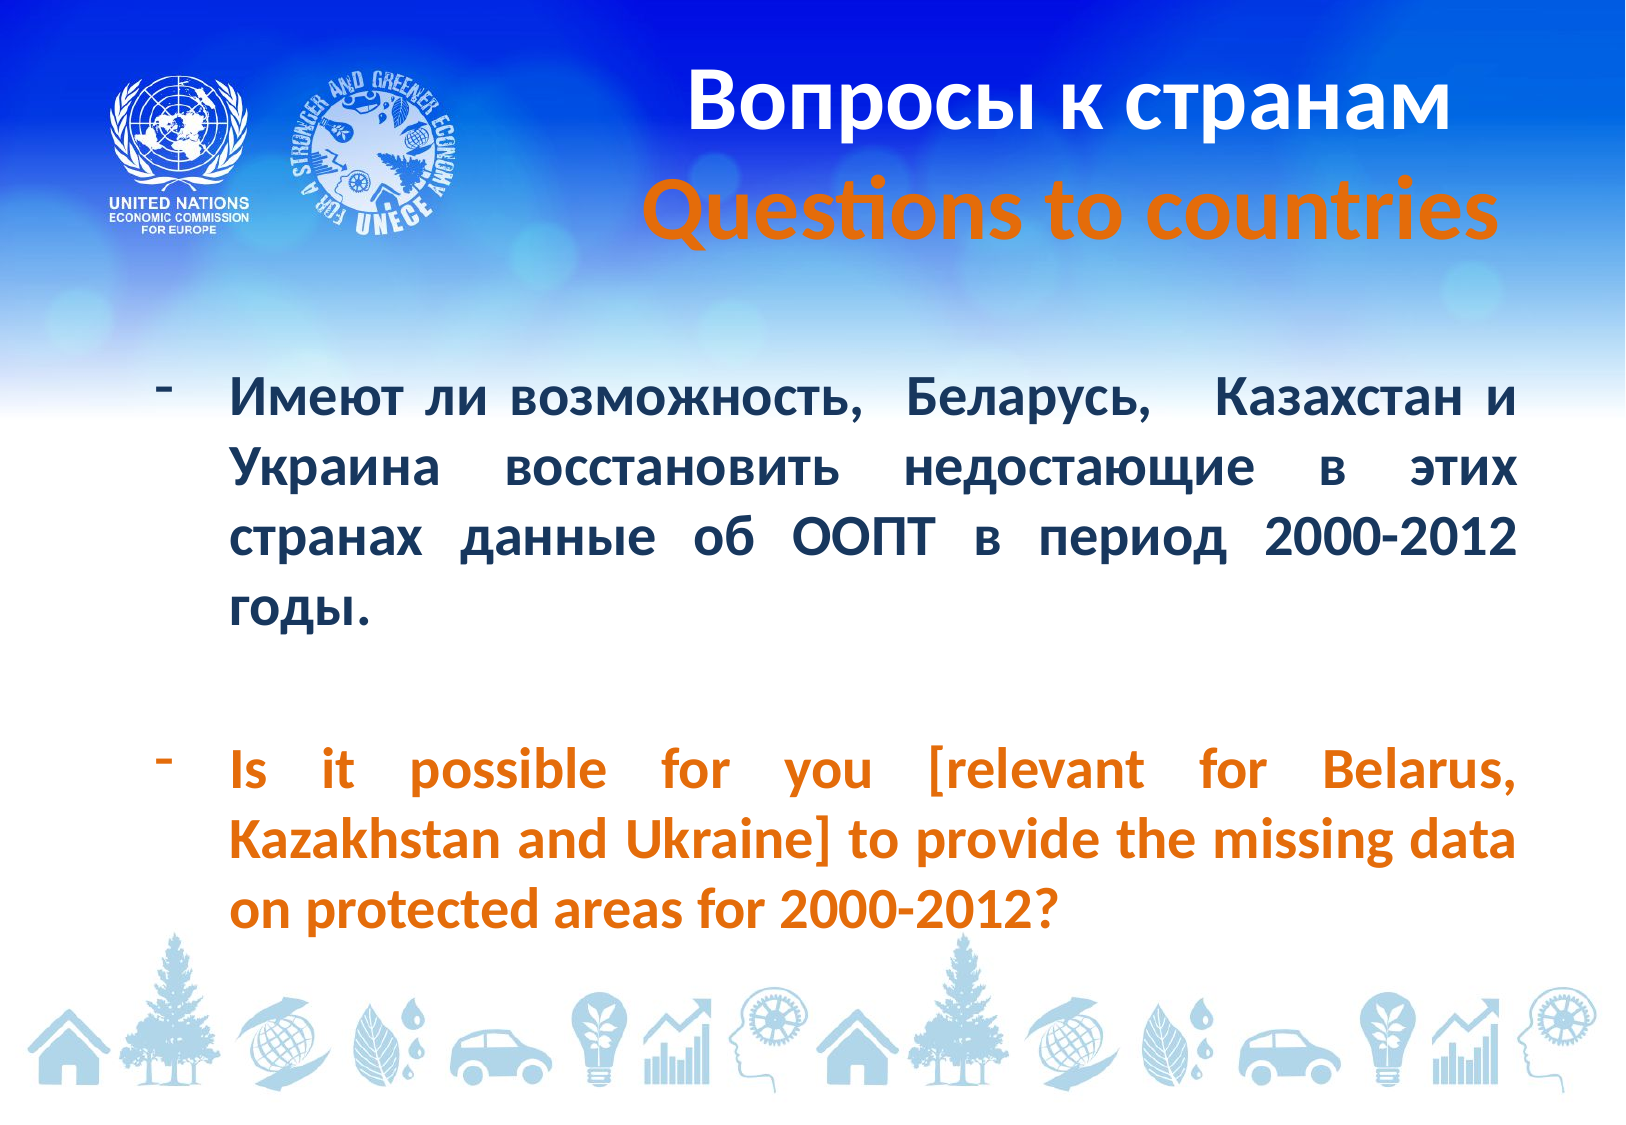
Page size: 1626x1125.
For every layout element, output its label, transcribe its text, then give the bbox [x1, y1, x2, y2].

picture [0, 0, 1626, 1125]
title Вопросы к странам Questions to countries [516, 54, 1625, 243]
list Имеют ли возможность, Беларусь, Казахстан и Украина восстановить недостающие в этих странах данные об ООПТ в период 2000-2012 годы. Is it possible for you [relevant for Belarus, Kazakhstan and Ukraine] to provide the missing data on рrotected areas for 2000-2012? [139, 349, 1534, 1012]
